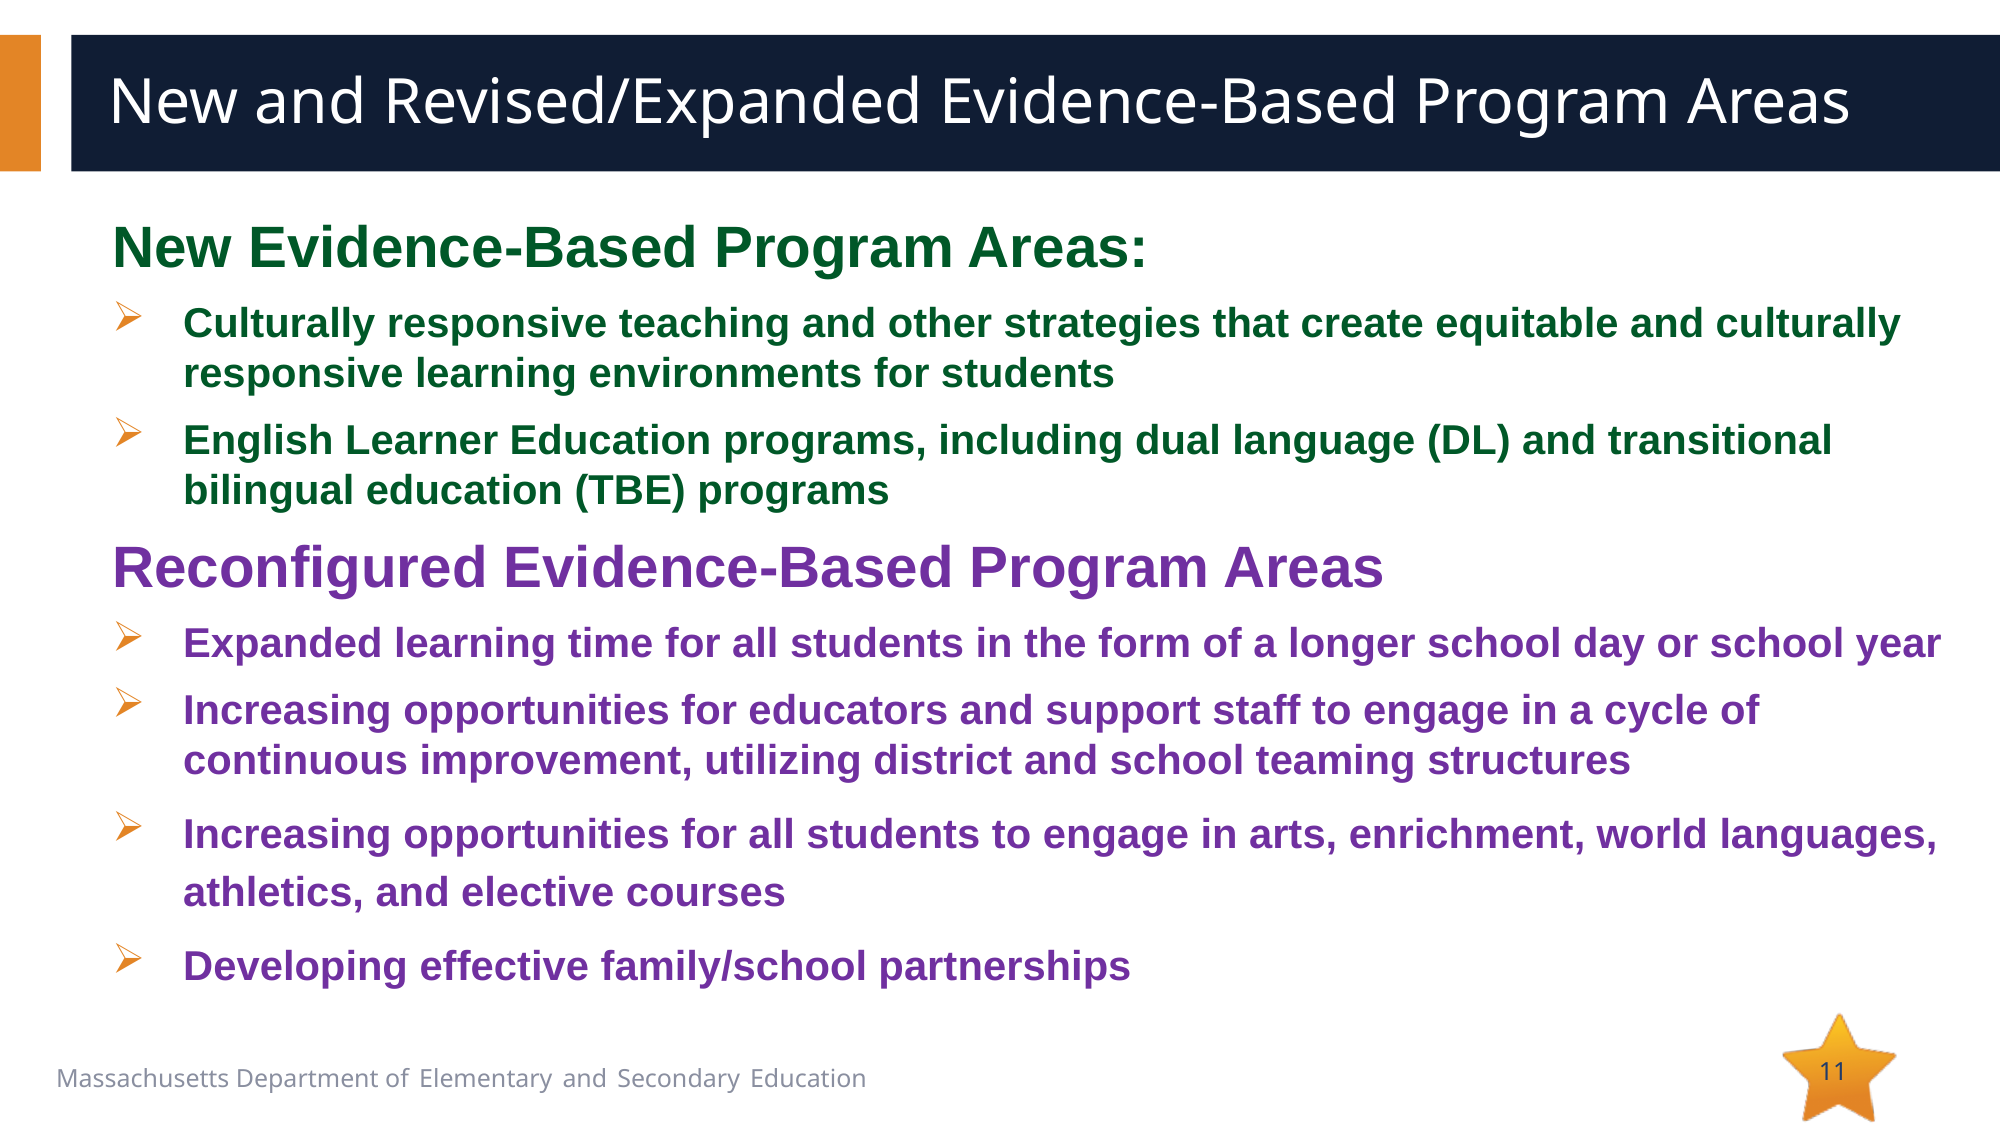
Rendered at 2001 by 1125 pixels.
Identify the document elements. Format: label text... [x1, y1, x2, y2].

list New Evidence-Based Program Areas: Culturally responsive teaching and other strategies that create equitable and culturally responsive learning environments for students English Learner Education programs, including dual language (DL) and transitional bilingual education (TBE) programs Reconfigured Evidence-Based Program Areas Expanded learning time for all students in the form of a longer school day or school year Increasing opportunities for educators and support staff to engage in a cycle of continuous improvement, utilizing district and school teaming structures Increasing opportunities for all students to engage in arts, enrichment, world languages, athletics, and elective courses Developing effective family/school partnerships [93, 201, 1959, 1031]
picture [1775, 1031, 1909, 1125]
slide_number 11 [1412, 1042, 1863, 1103]
title New and Revised/Expanded Evidence-Based Program Areas [93, 47, 1959, 159]
